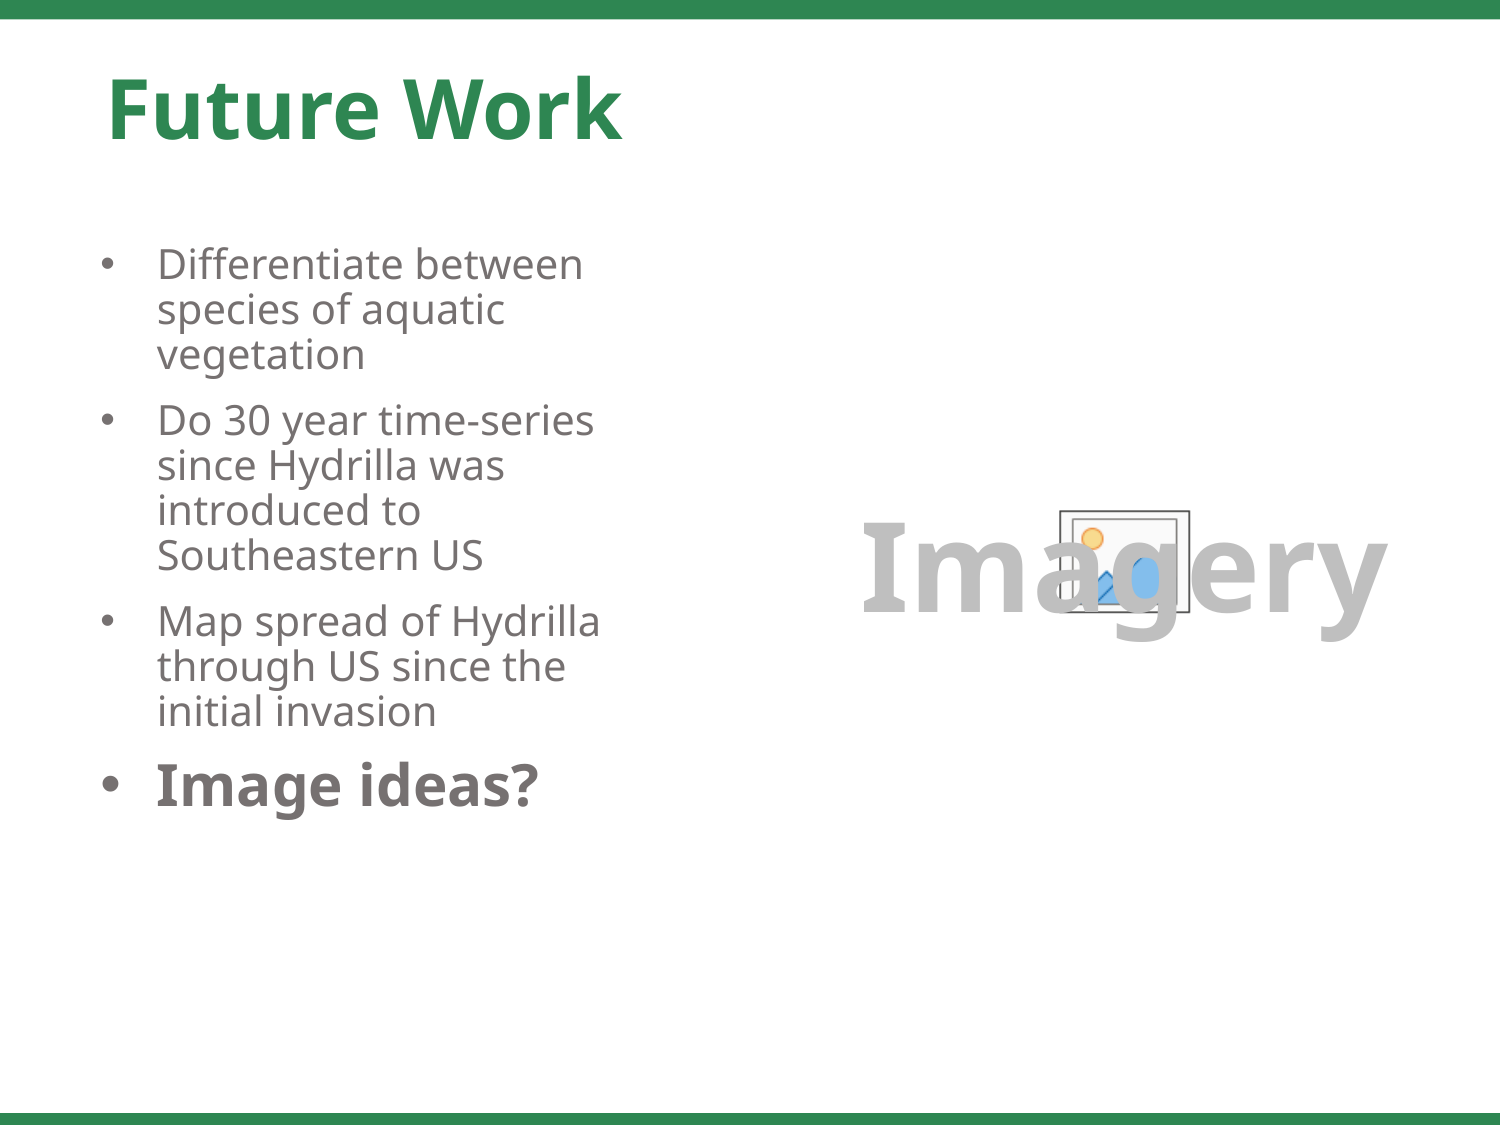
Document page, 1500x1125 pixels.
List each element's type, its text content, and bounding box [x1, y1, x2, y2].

list Future Work [90, 45, 675, 165]
list Differentiate between species of aquatic vegetation Do 30 year time-series since Hydrilla was introduced to Southeastern US Map spread of Hydrilla through US since the initial invasion Image ideas? [85, 164, 675, 1011]
picture [749, 0, 1500, 1125]
